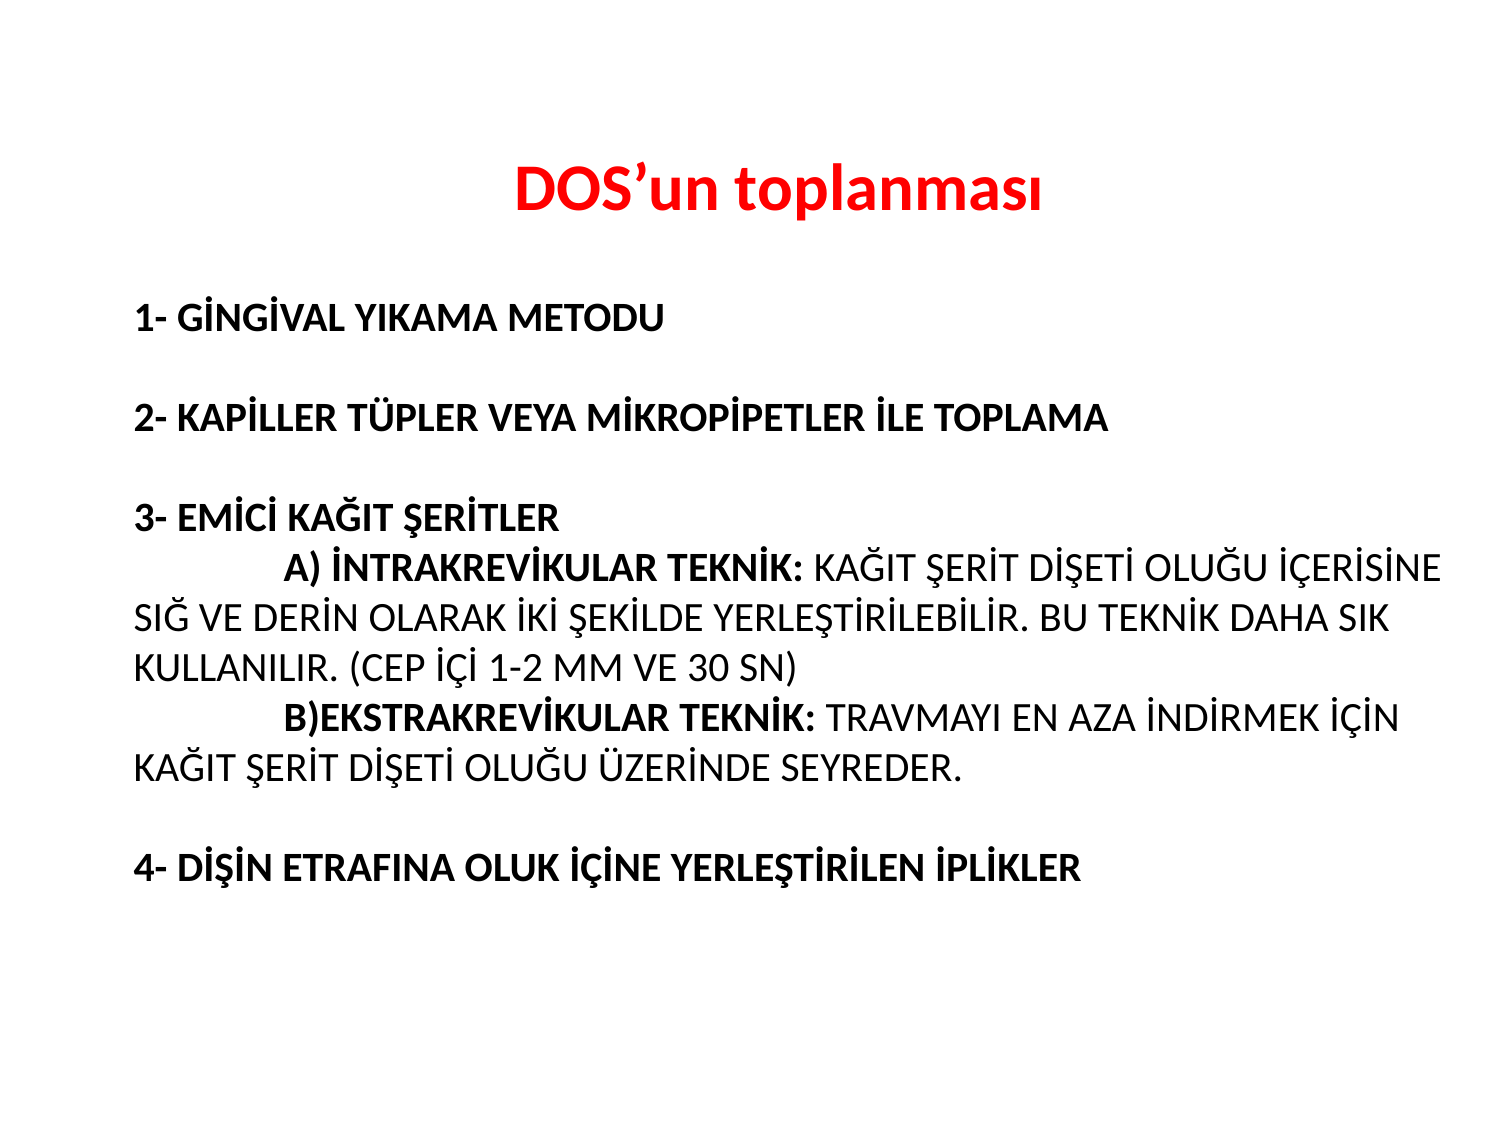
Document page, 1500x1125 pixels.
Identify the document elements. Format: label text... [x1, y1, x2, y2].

title 1- Gİngİval yIkama metodu 2- Kapİller tüpler veya mİkropİpetler İle toplama 3- Emİcİ kağıt şerİtler a) İntrakrevİkular teknİk: Kağıt şerit dişeti oluğu içerisine sığ ve derin olarak iki şekilde yerleştirilebilir. Bu teknik daha sık kullanılır. (cep içi 1-2 mm ve 30 sn) B)Ekstrakrevİkular teknİk: TravmayI en aza İndİrmek İçİn kağıt şerİt dİşetİ oluğu üzerİnde seyreder. 4- Dİşİn etrafIna oluk İçİne yerleştİrİlen İplİkler [118, 231, 1459, 1035]
list DOS’un toplanması [135, 78, 1424, 232]
